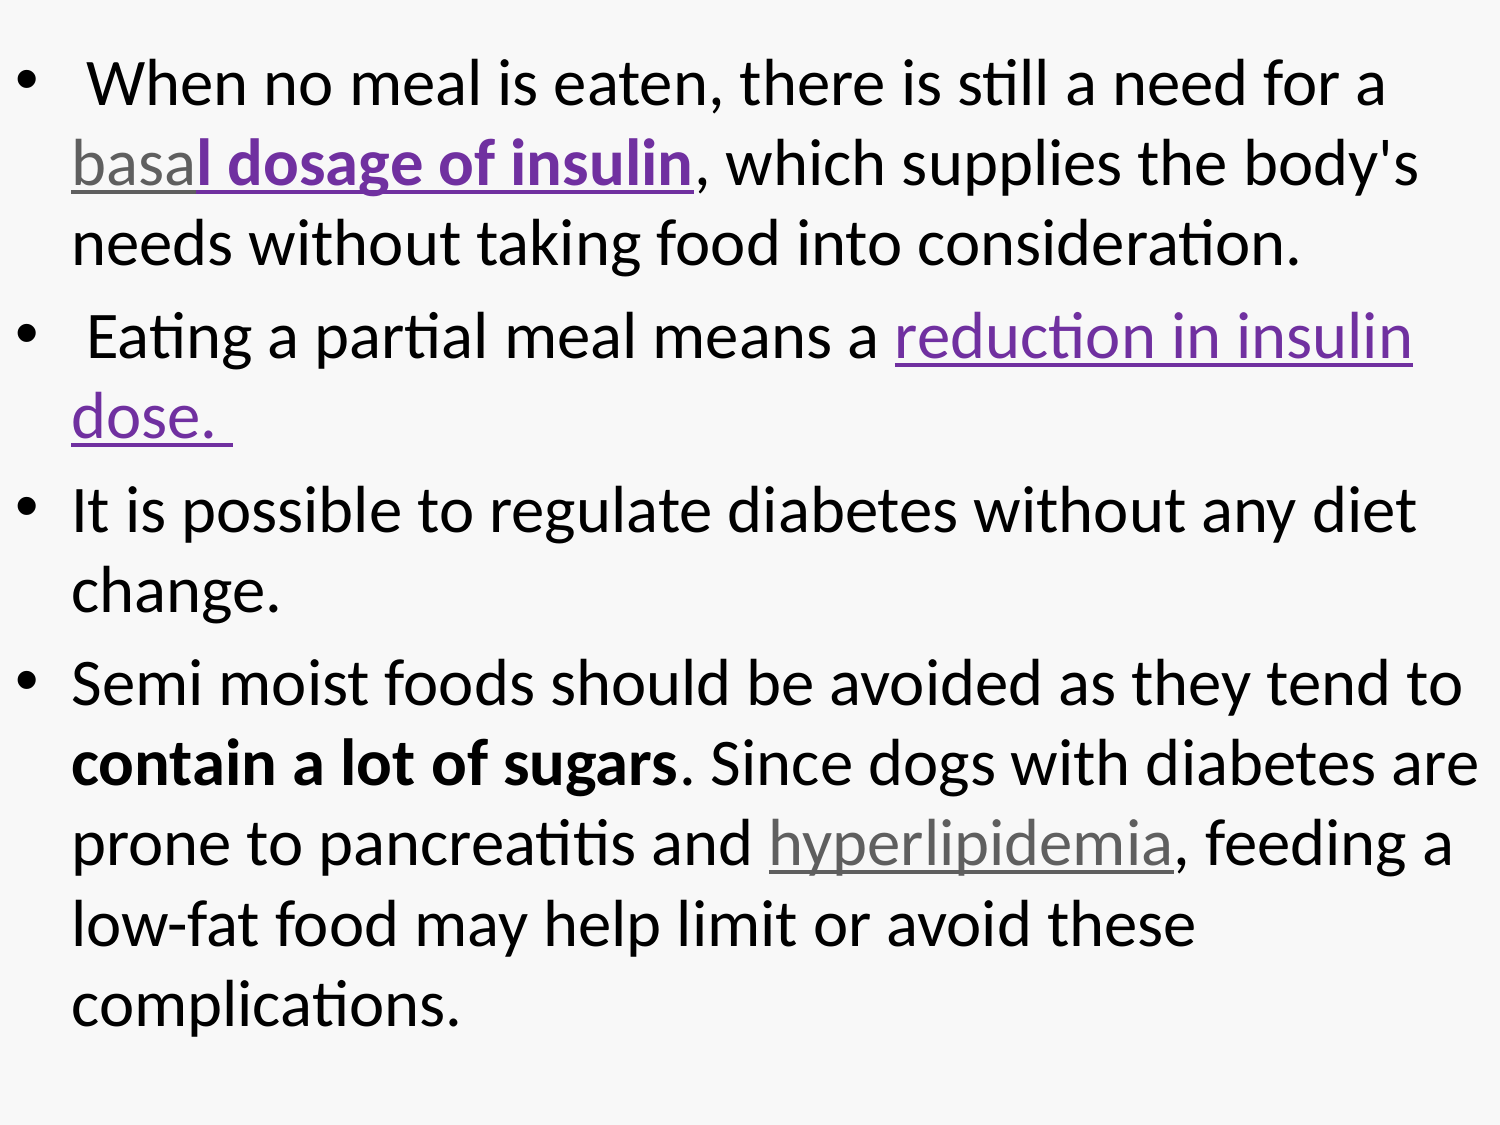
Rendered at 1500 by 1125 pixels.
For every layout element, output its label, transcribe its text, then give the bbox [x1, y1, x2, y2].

list When no meal is eaten, there is still a need for a basal dosage of insulin, which supplies the body's needs without taking food into consideration. Eating a partial meal means a reduction in insulin dose. It is possible to regulate diabetes without any diet change. Semi moist foods should be avoided as they tend to contain a lot of sugars. Since dogs with diabetes are prone to pancreatitis and hyperlipidemia, feeding a low-fat food may help limit or avoid these complications. [0, 30, 1500, 1071]
